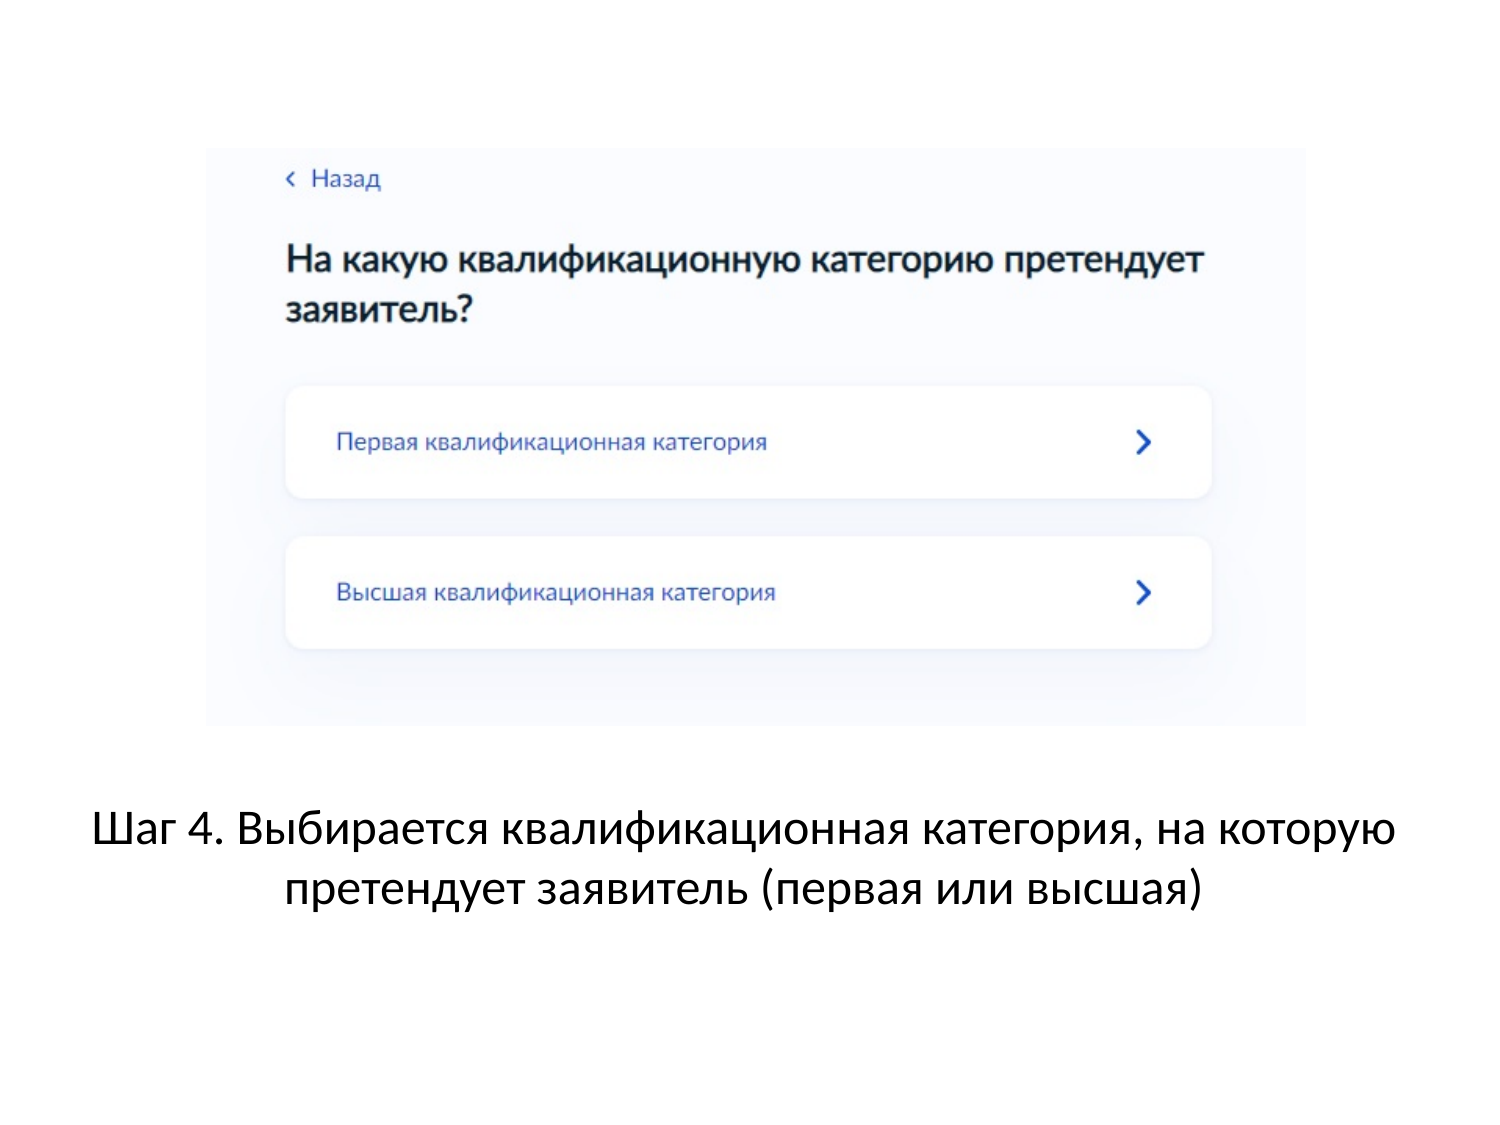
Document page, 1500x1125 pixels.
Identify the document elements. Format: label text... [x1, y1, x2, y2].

picture [206, 148, 1306, 726]
text_box Шаг 4. Выбирается квалификационная категория, на которую претендует заявитель (первая или высшая) [41, 786, 1447, 922]
